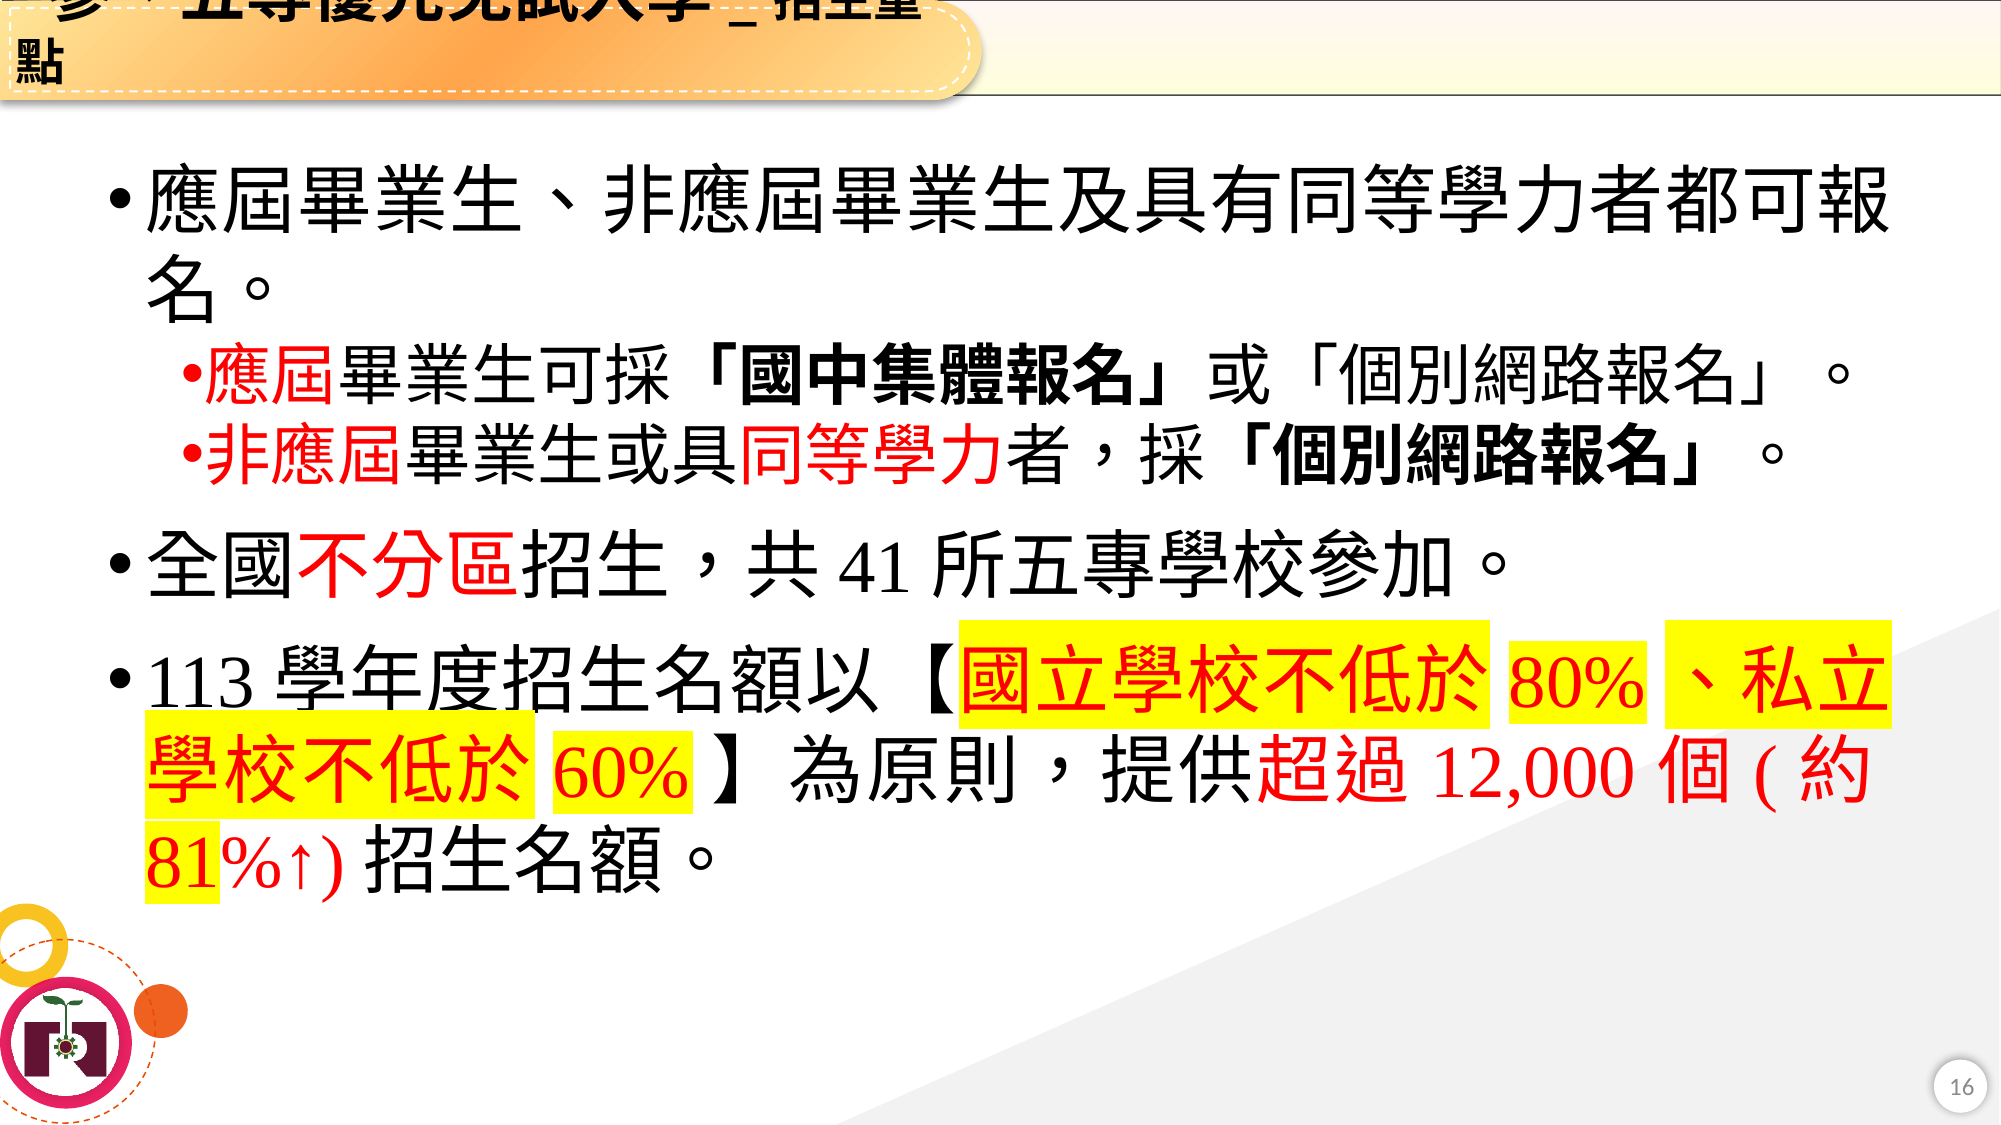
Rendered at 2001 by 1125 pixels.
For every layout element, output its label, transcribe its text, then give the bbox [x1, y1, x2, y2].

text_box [0, 0, 982, 100]
text_box 應屆畢業生、非應屆畢業生及具有同等學力者都可報名。 應屆畢業生可採「國中集體報名」或「個別網路報名」。 非應屆畢業生或具同等學力者，採「個別網路報名」。 全國不分區招生，共41所五專學校參加。 113學年度招生名額以【國立學校不低於80%、私立學校不低於60%】為原則，提供超過12,000個(約81%↑)招生名額。 [93, 145, 1907, 1016]
picture [11, 988, 119, 1096]
text_box 參、五專優先免試入學_招生重點 [0, 100, 945, 106]
